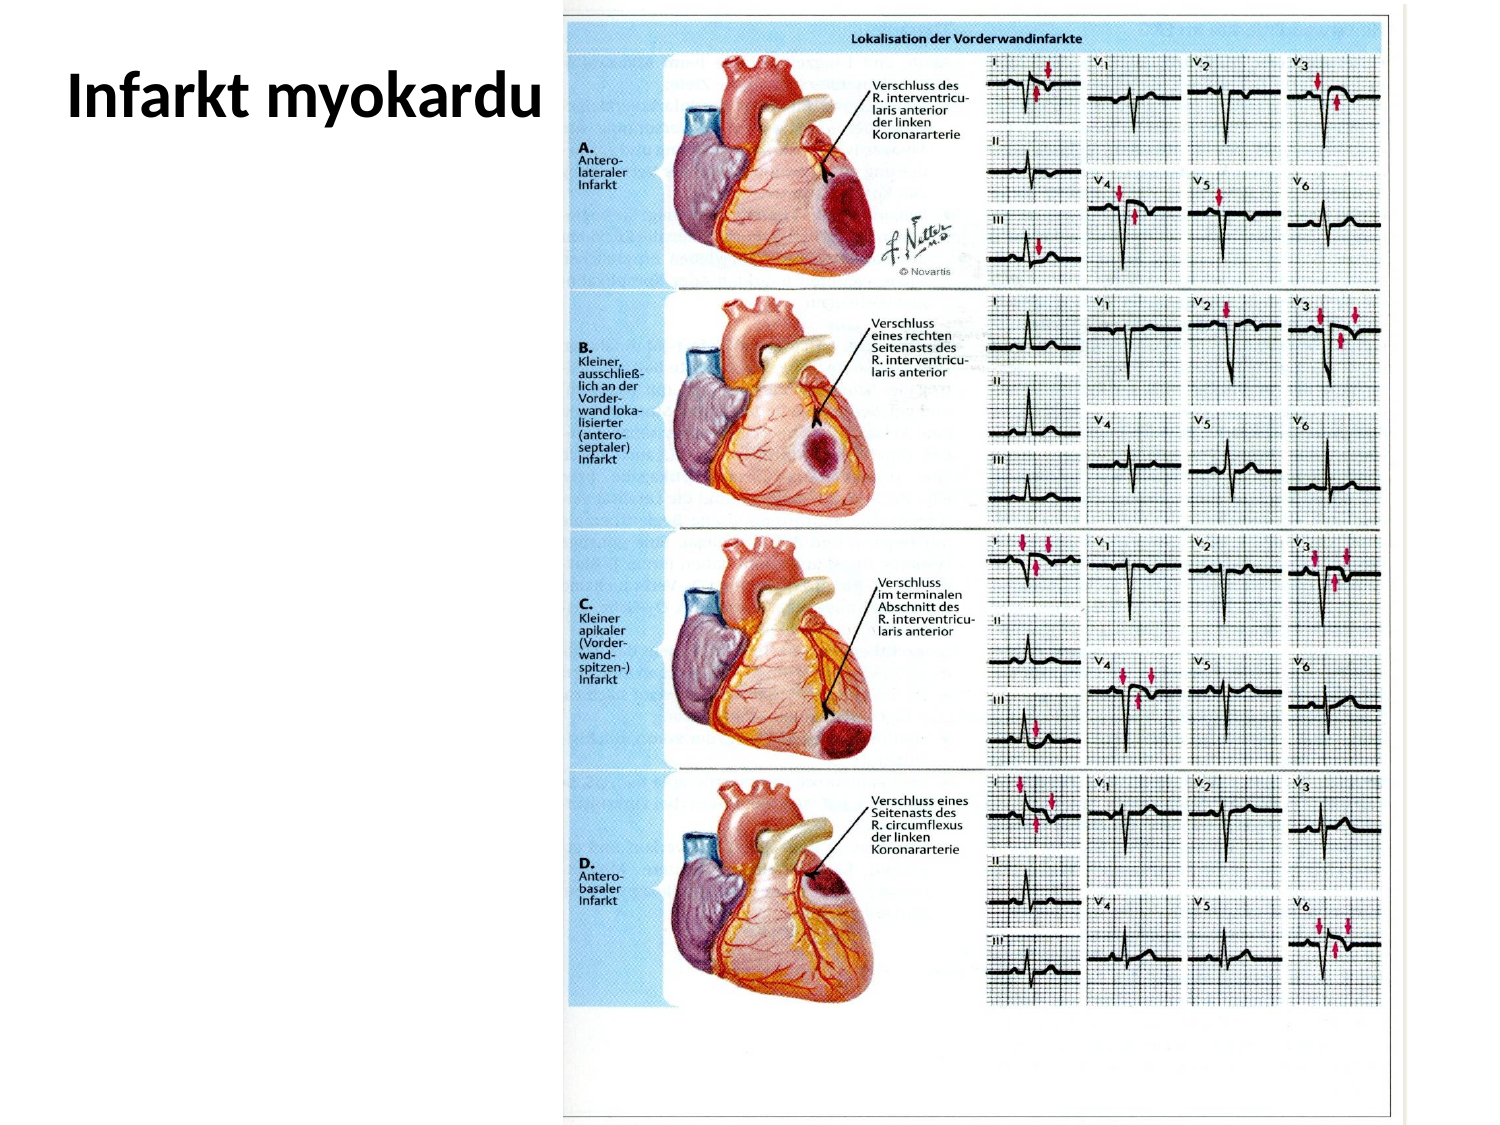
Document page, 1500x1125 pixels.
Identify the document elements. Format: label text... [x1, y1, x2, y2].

picture [489, 0, 1480, 1125]
text_box Infarkt myokardu [51, 43, 484, 139]
